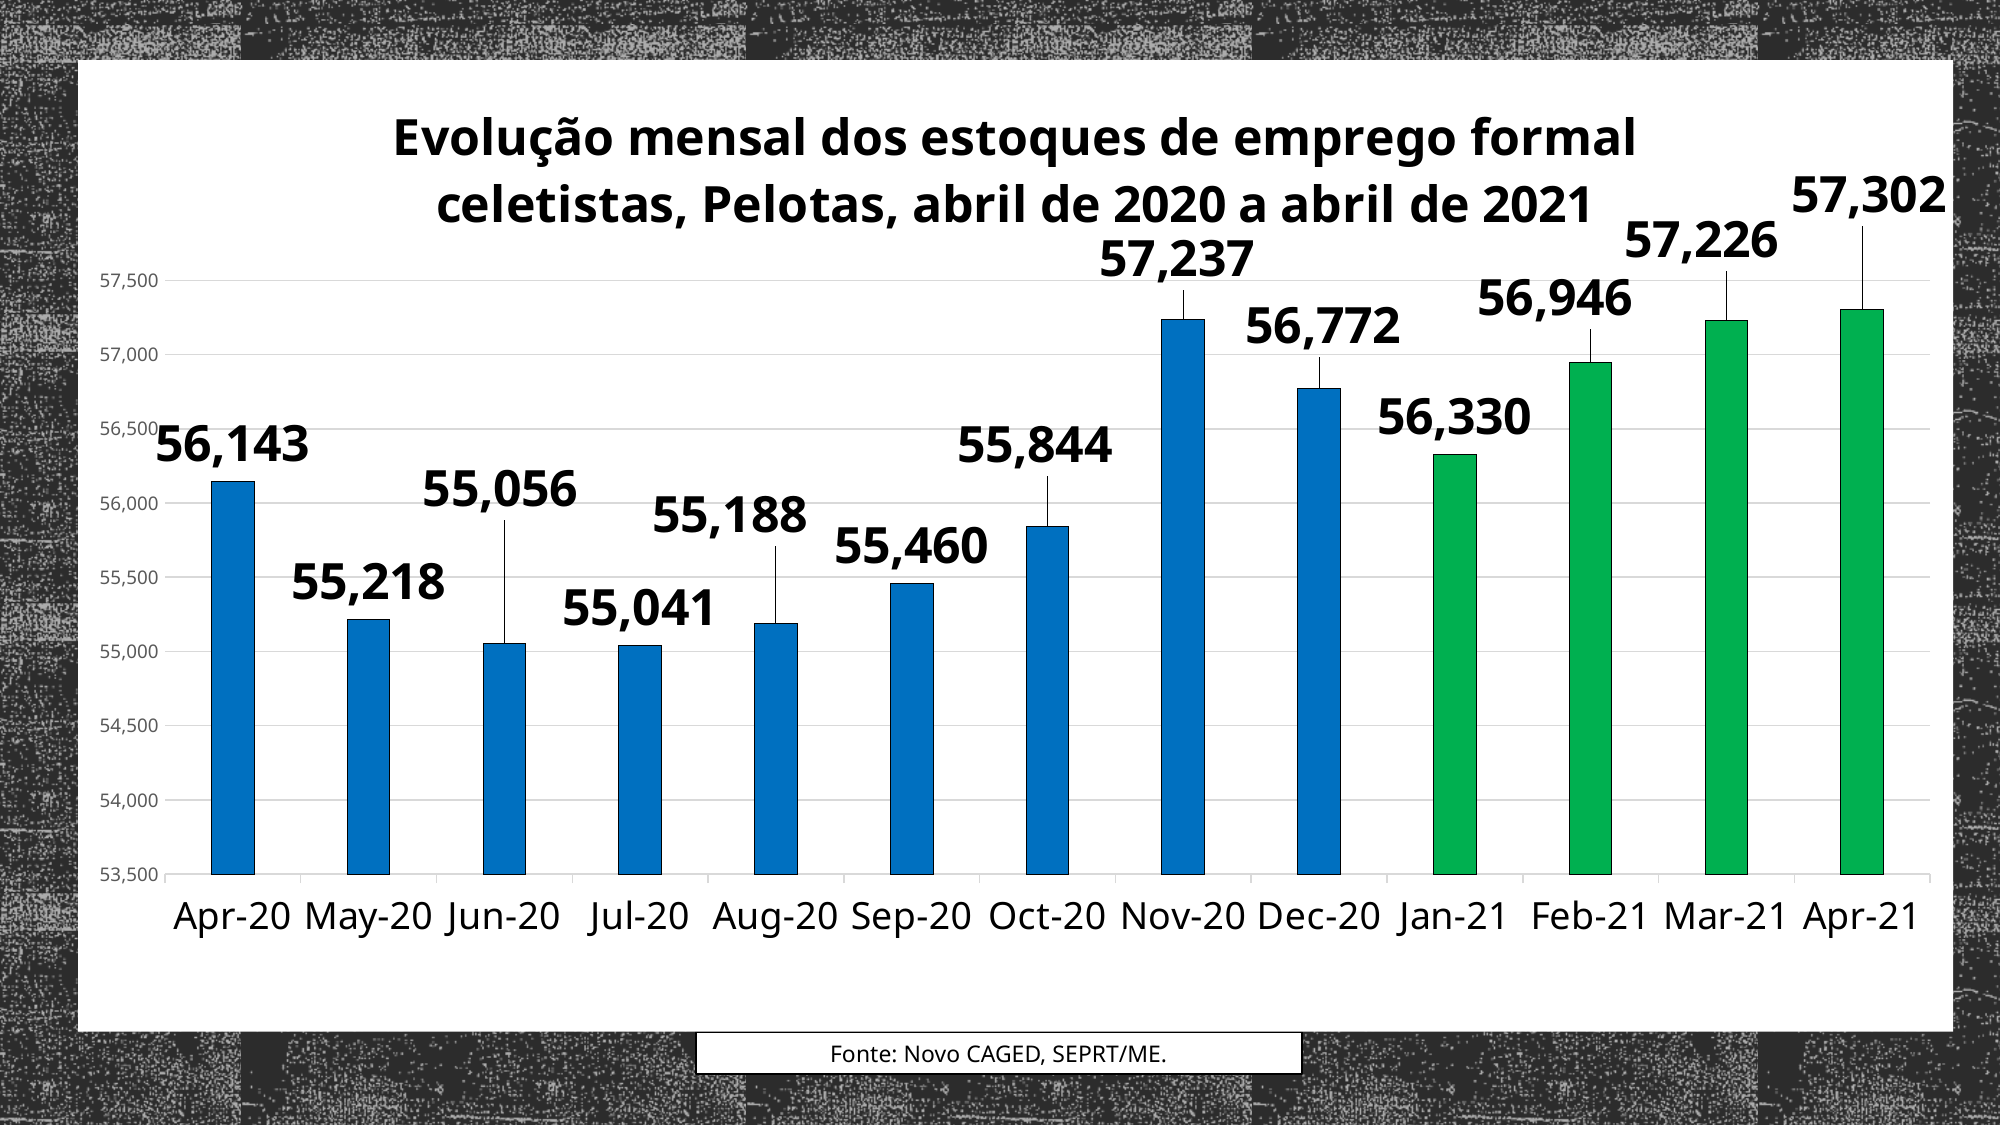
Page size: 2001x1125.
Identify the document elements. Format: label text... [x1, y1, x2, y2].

text_box Fonte: Novo CAGED, SEPRT/ME. [695, 1033, 1303, 1075]
chart [80, 64, 1950, 1029]
text_box [0, 0, 2000, 1125]
